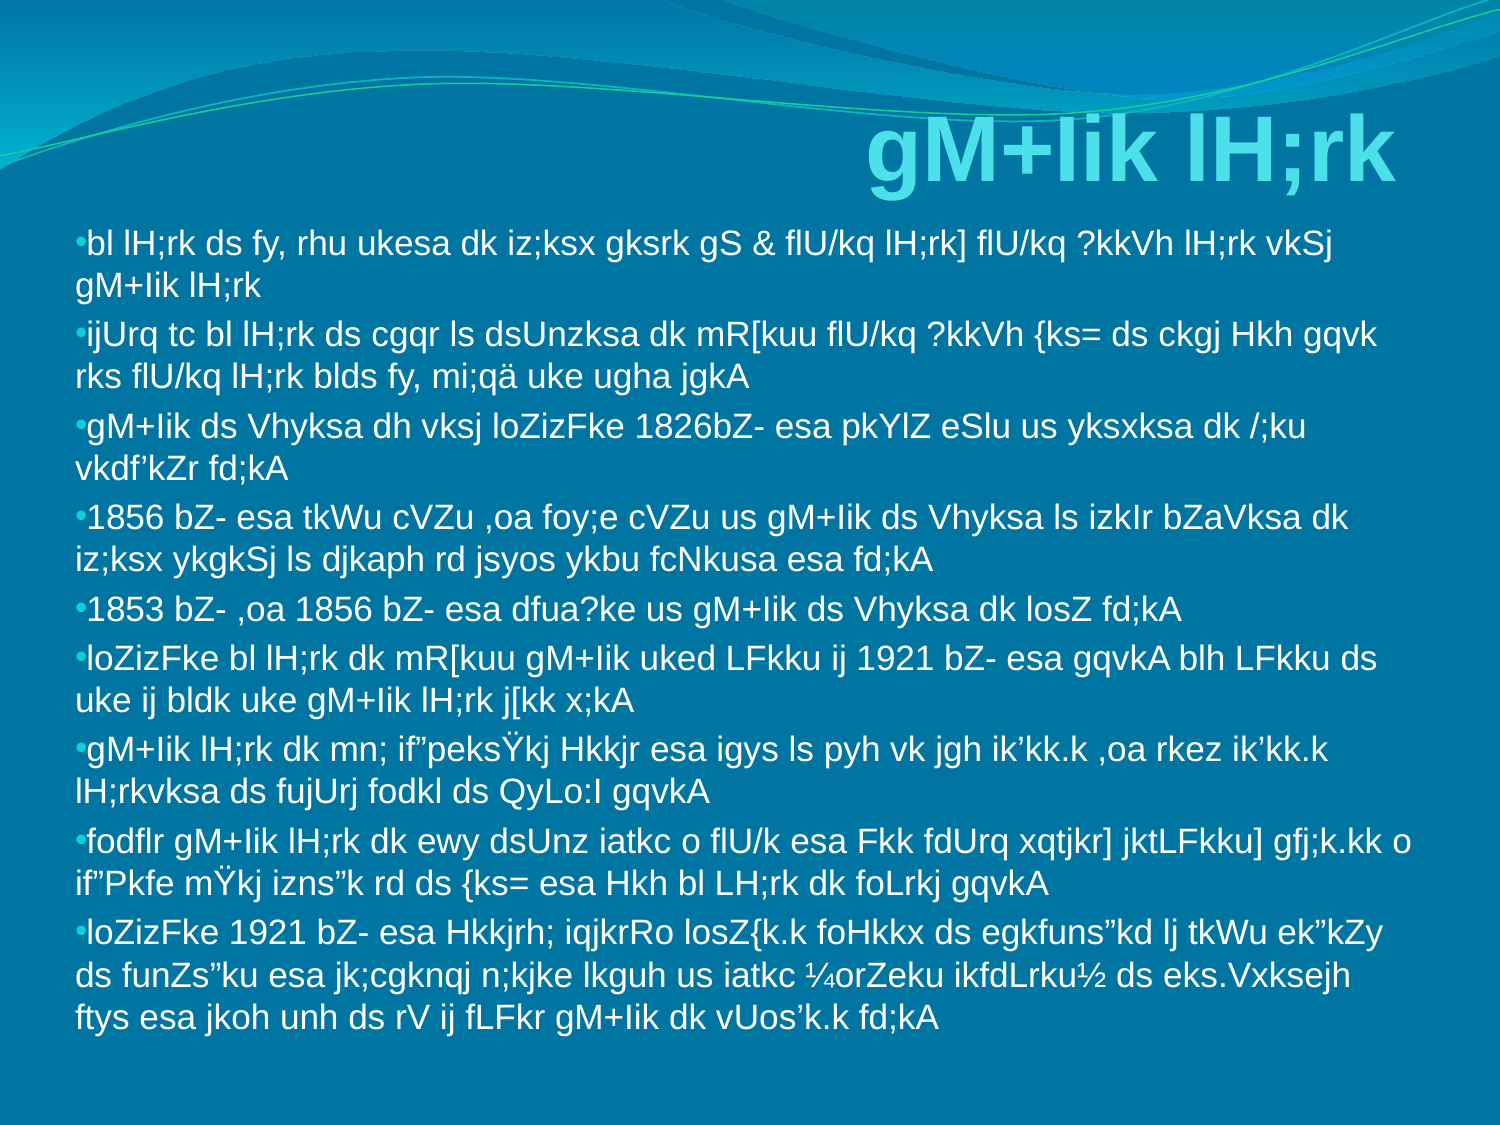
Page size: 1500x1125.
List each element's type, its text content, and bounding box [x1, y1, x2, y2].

subtitle bl lH;rk ds fy, rhu ukesa dk iz;ksx gksrk gS & flU/kq lH;rk] flU/kq ?kkVh lH;rk vkSj gM+Iik lH;rk ijUrq tc bl lH;rk ds cgqr ls dsUnzksa dk mR[kuu flU/kq ?kkVh {ks= ds ckgj Hkh gqvk rks flU/kq lH;rk blds fy, mi;qä uke ugha jgkA gM+Iik ds Vhyksa dh vksj loZizFke 1826bZ- esa pkYlZ eSlu us yksxksa dk /;ku vkdf’kZr fd;kA 1856 bZ- esa tkWu cVZu ,oa foy;e cVZu us gM+Iik ds Vhyksa ls izkIr bZaVksa dk iz;ksx ykgkSj ls djkaph rd jsyos ykbu fcNkusa esa fd;kA 1853 bZ- ,oa 1856 bZ- esa dfua?ke us gM+Iik ds Vhyksa dk losZ fd;kA loZizFke bl lH;rk dk mR[kuu gM+Iik uked LFkku ij 1921 bZ- esa gqvkA blh LFkku ds uke ij bldk uke gM+Iik lH;rk j[kk x;kA gM+Iik lH;rk dk mn; if”peksŸkj Hkkjr esa igys ls pyh vk jgh ik’kk.k ,oa rkez ik’kk.k lH;rkvksa ds fujUrj fodkl ds QyLo:I gqvkA fodflr gM+Iik lH;rk dk ewy dsUnz iatkc o flU/k esa Fkk fdUrq xqtjkr] jktLFkku] gfj;k.kk o if”Pkfe mŸkj izns”k rd ds {ks= esa Hkh bl LH;rk dk foLrkj gqvkA loZizFke 1921 bZ- esa Hkkjrh; iqjkrRo losZ{k.k foHkkx ds egkfuns”kd lj tkWu ek”kZy ds funZs”ku esa jk;cgknqj n;kjke lkguh us iatkc ¼orZeku ikfdLrku½ ds eks.Vxksejh ftys esa jkoh unh ds rV ij fLFkr gM+Iik dk vUos’k.k fd;kA [75, 212, 1425, 1050]
title gM+Iik lH;rk [125, 87, 1400, 200]
